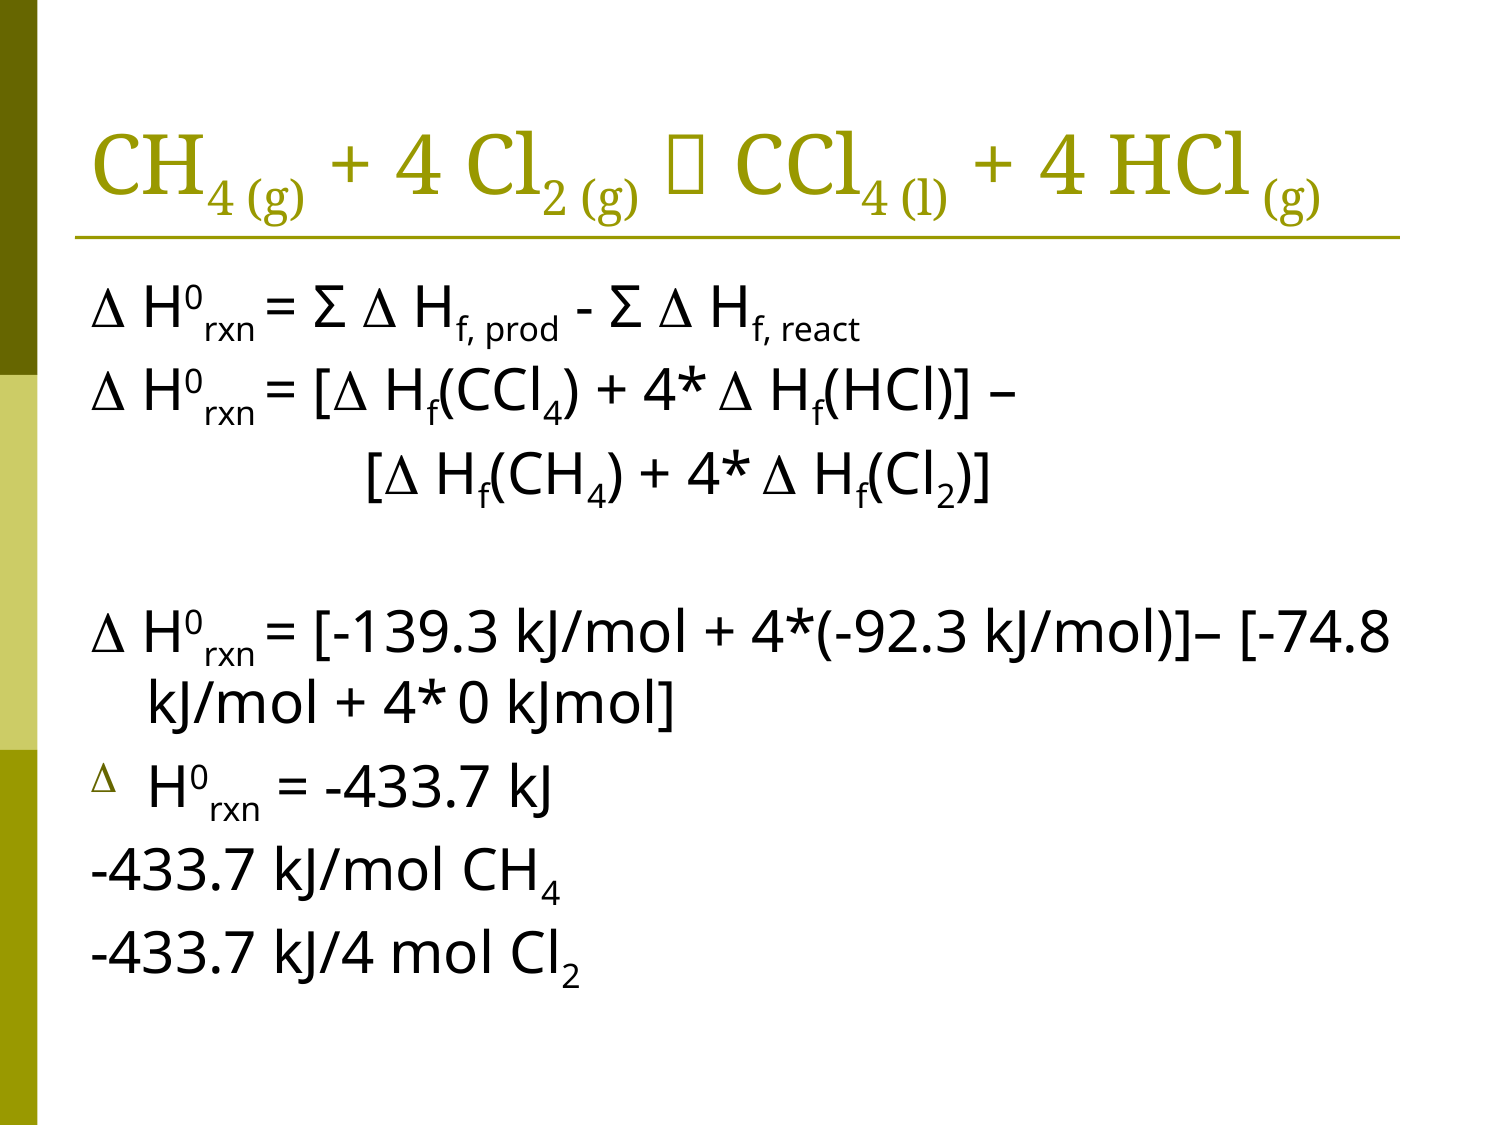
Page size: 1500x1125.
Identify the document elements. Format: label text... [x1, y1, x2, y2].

list  H0rxn = Σ  Hf, prod - Σ  Hf, react  H0rxn = [ Hf(CCl4) + 4*  Hf(HCl)] – [ Hf(CH4) + 4*  Hf(Cl2)]  H0rxn = [-139.3 kJ/mol + 4*(-92.3 kJ/mol)]– [-74.8 kJ/mol + 4* 0 kJmol] H0rxn = -433.7 kJ -433.7 kJ/mol CH4 -433.7 kJ/4 mol Cl2 [75, 262, 1425, 1006]
title CH4 (g) + 4 Cl2 (g)  CCl4 (l) + 4 HCl (g) [75, 45, 1425, 233]
